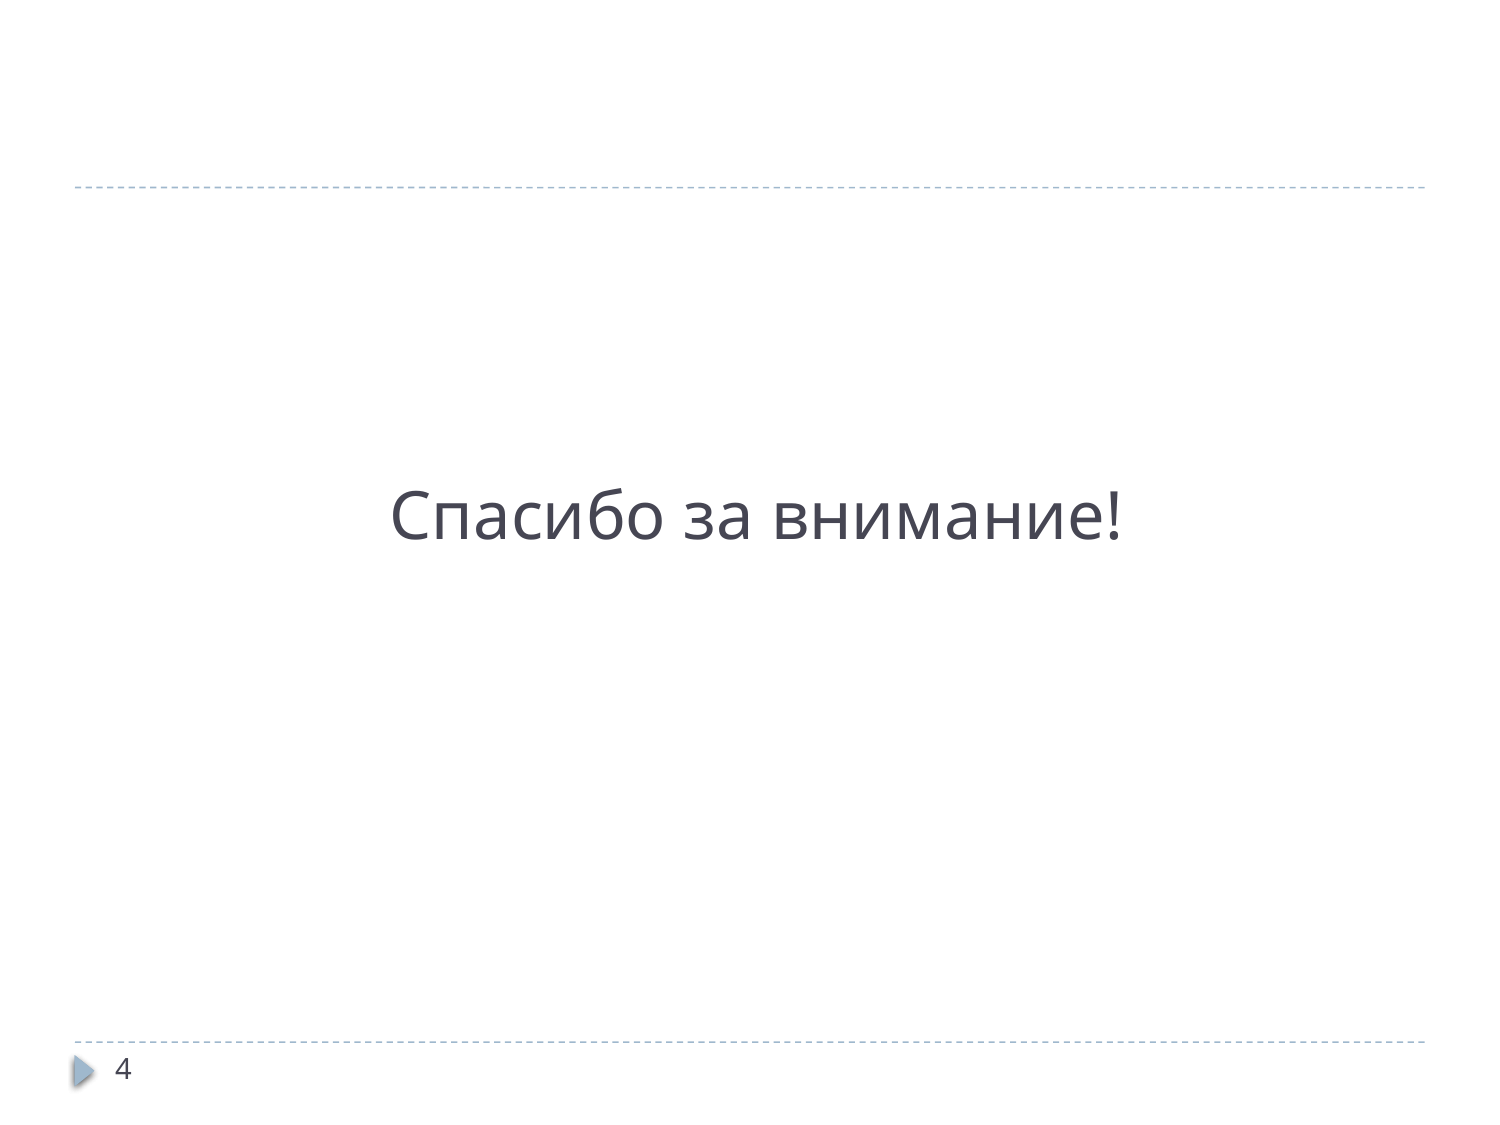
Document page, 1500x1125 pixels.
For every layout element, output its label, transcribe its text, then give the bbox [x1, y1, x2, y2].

slide_number 4 [100, 1042, 426, 1103]
title Спасибо за внимание! [82, 410, 1432, 561]
